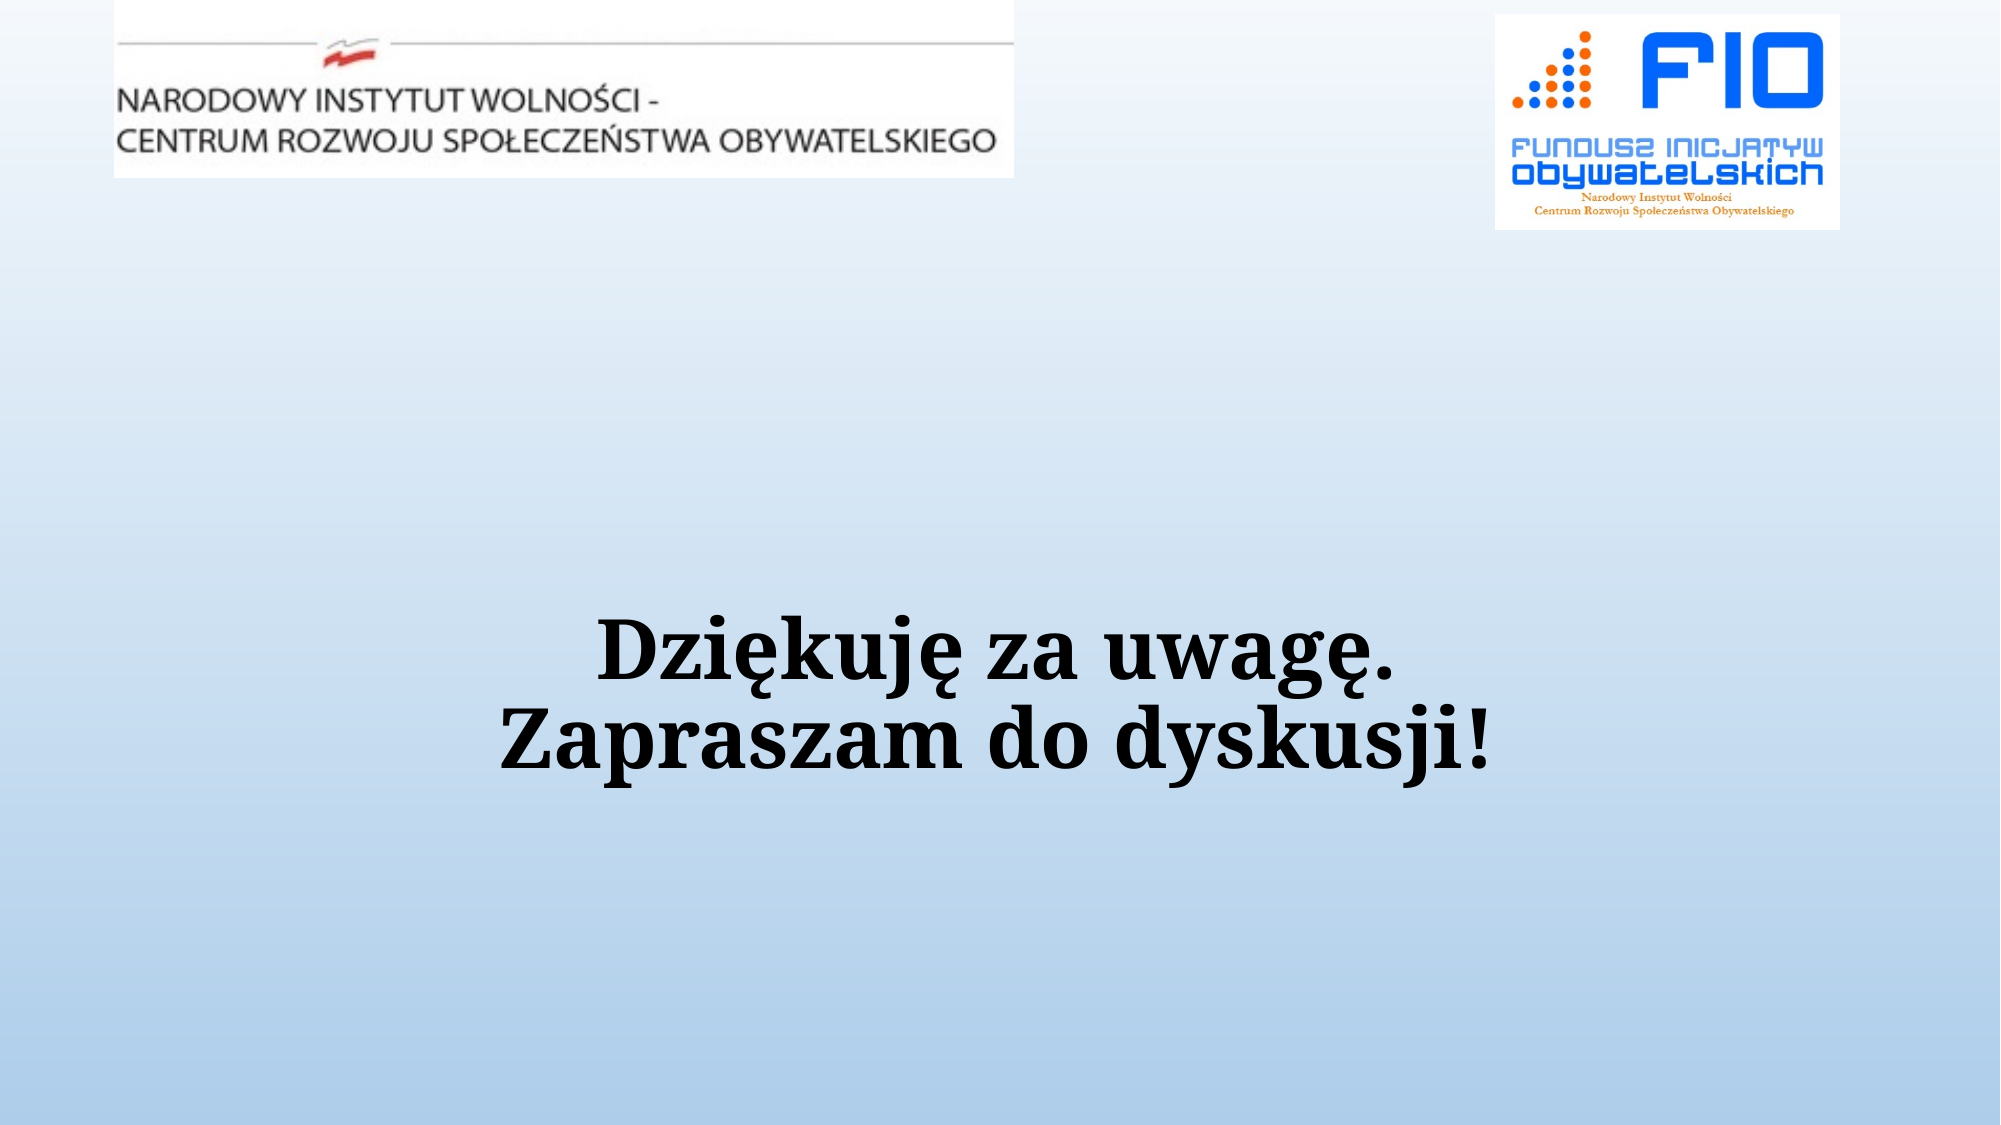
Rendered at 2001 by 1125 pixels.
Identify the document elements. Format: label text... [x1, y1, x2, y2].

picture [1495, 14, 1840, 230]
title Dziękuję za uwagę. Zapraszam do dyskusji! [246, 402, 1747, 795]
picture [114, 0, 1014, 178]
